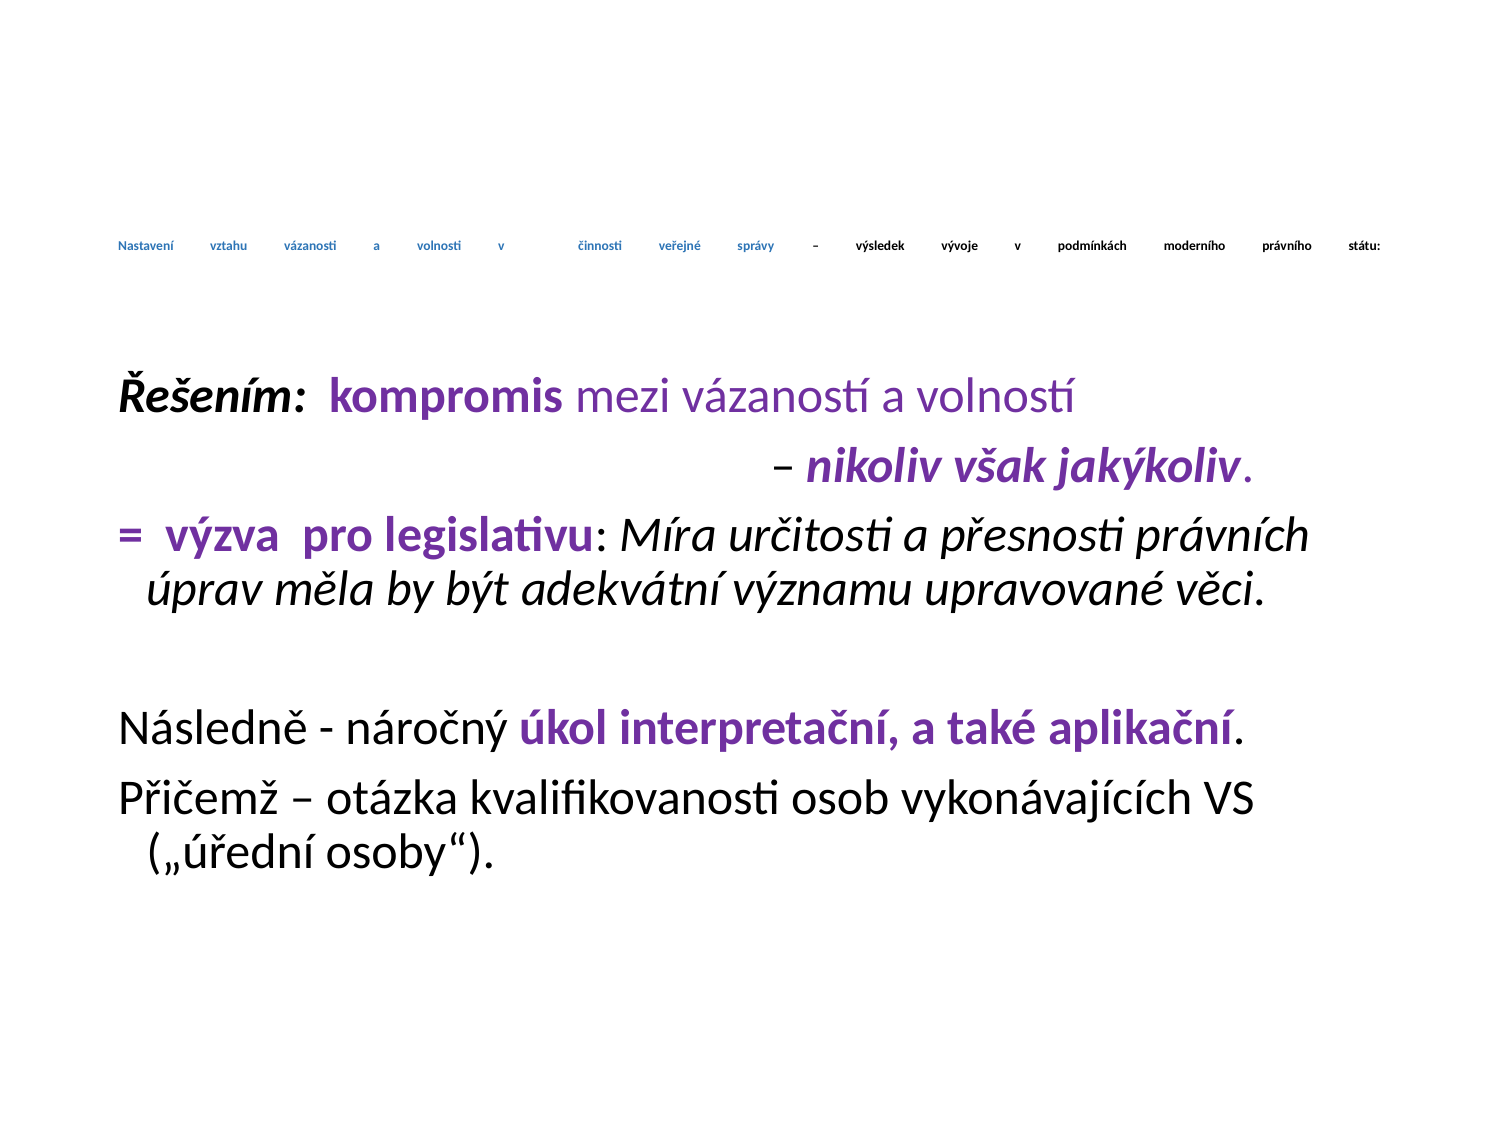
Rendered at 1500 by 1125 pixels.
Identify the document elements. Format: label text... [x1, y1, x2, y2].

list Řešením: kompromis mezi vázaností a volností – nikoliv však jakýkoliv. = výzva pro legislativu: Míra určitosti a přesnosti právních úprav měla by být adekvátní významu upravované věci. Následně - náročný úkol interpretační, a také aplikační. Přičemž – otázka kvalifikovanosti osob vykonávajících VS („úřední osoby“). [103, 361, 1397, 1014]
title Nastavení vztahu vázanosti a volnosti v činnosti veřejné správy – výsledek vývoje v podmínkách moderního právního státu: [103, 231, 1397, 278]
